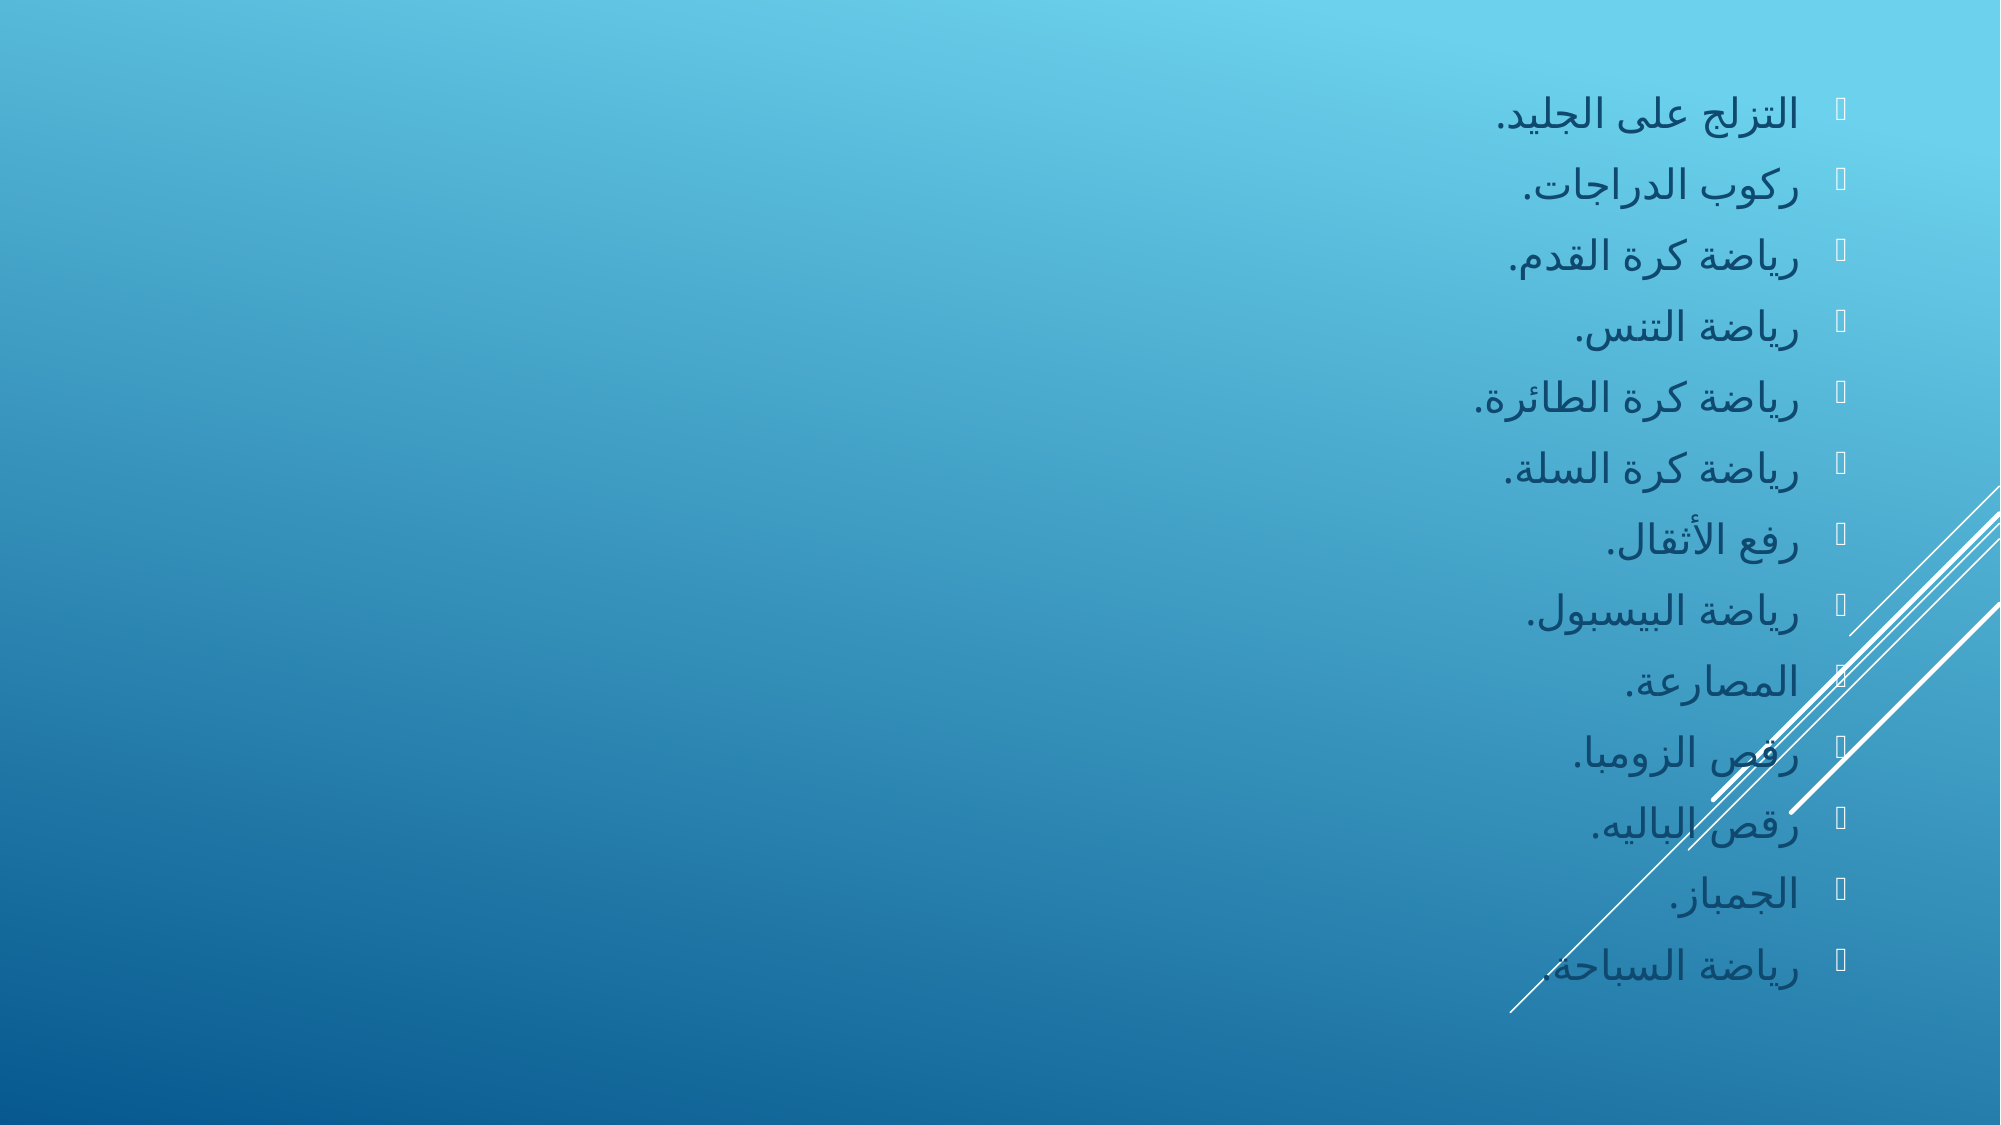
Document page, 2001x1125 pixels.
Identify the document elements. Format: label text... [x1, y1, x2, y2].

list التزلج على الجليد. ركوب الدراجات. رياضة كرة القدم. رياضة التنس. رياضة كرة الطائرة. رياضة كرة السلة. رفع الأثقال. رياضة البيسبول. المصارعة. رقص الزومبا. رقص الباليه. الجمباز. رياضة السباحة. [137, 71, 1863, 1004]
